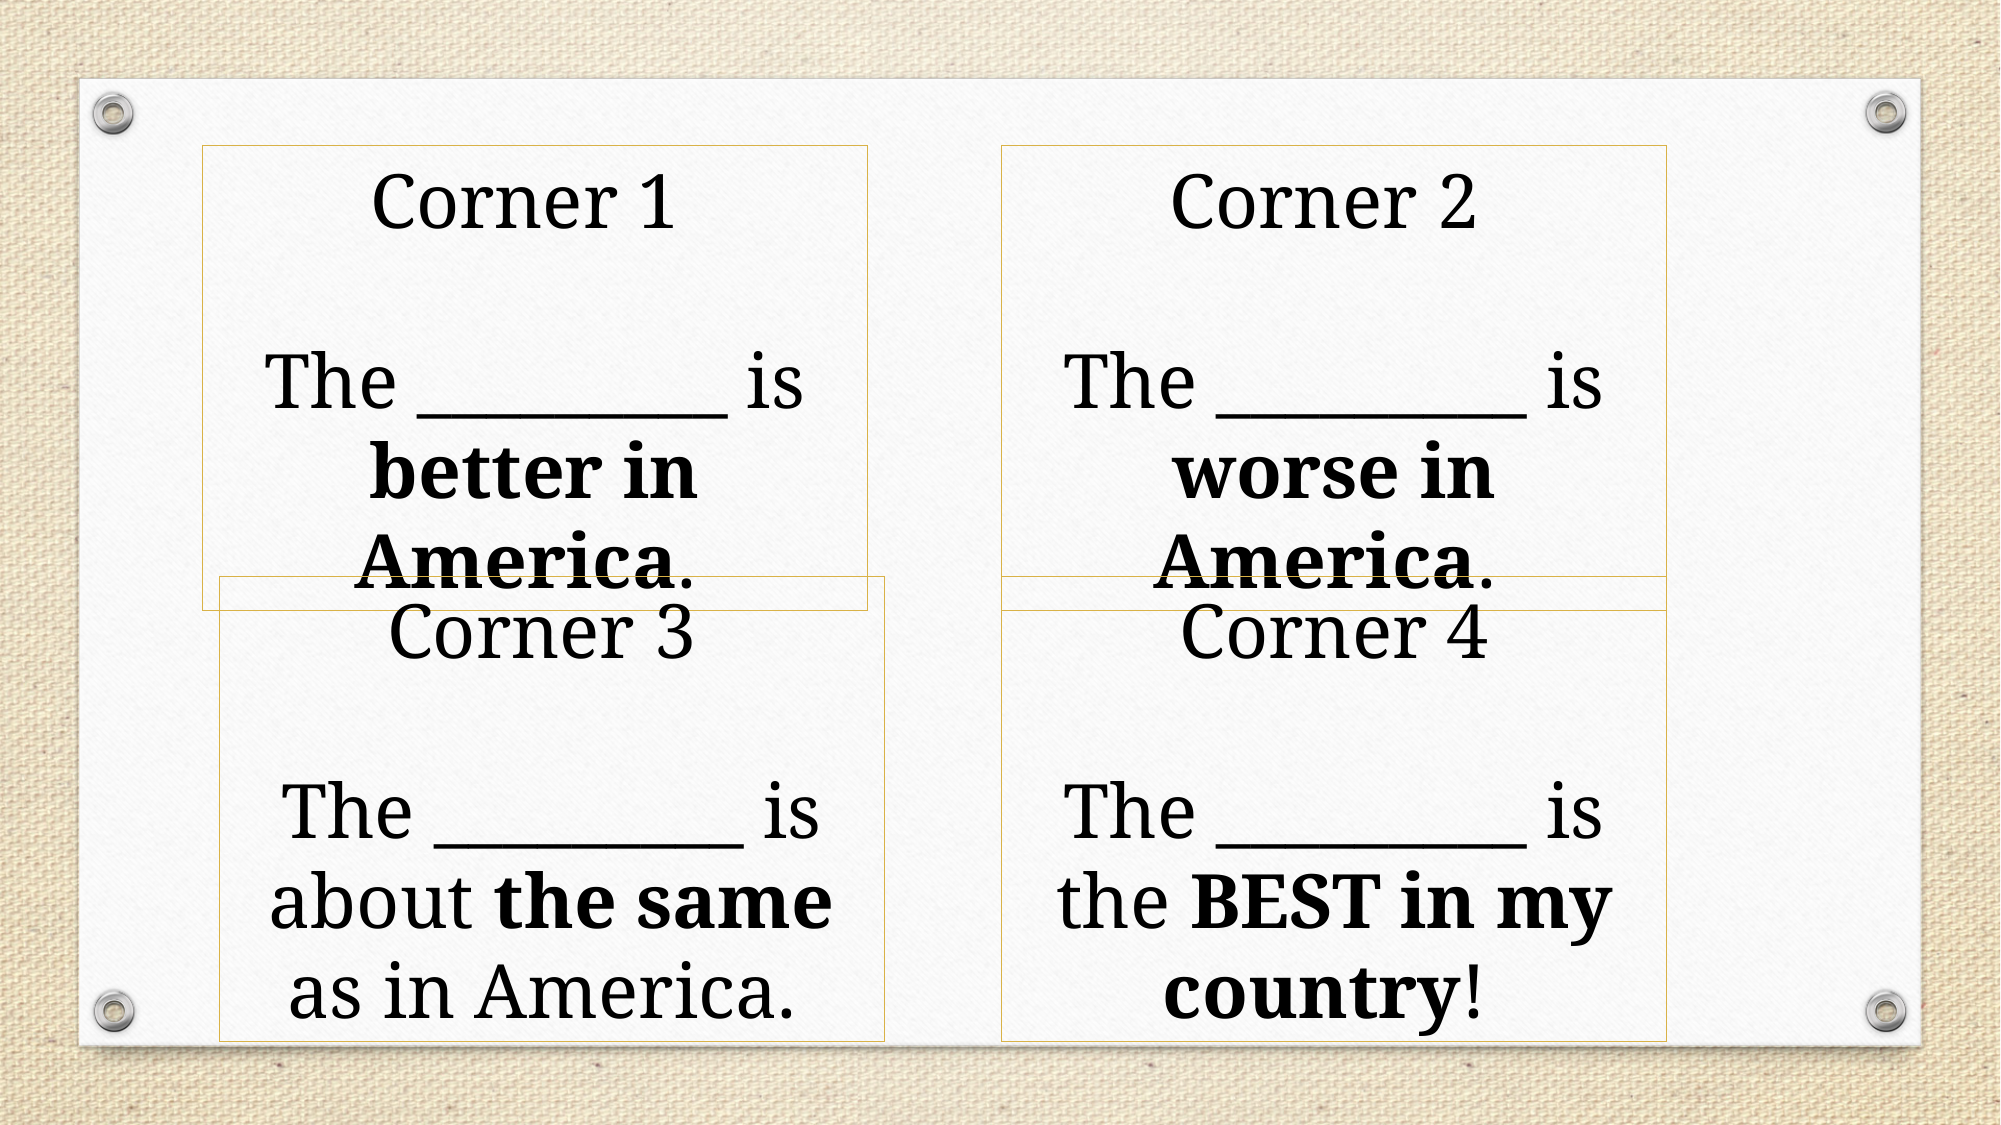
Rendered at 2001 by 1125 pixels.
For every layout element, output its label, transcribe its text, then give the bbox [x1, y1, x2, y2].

text_box Corner 3 The _________ is about the same as in America. [219, 576, 885, 1042]
text_box Corner 2 The _________ is worse in America. [1001, 145, 1667, 576]
picture [0, 0, 2001, 1125]
text_box Corner 1 The _________ is better in America. [202, 145, 868, 611]
text_box Corner 4 The _________ is the BEST in my country! [1001, 576, 1667, 1042]
